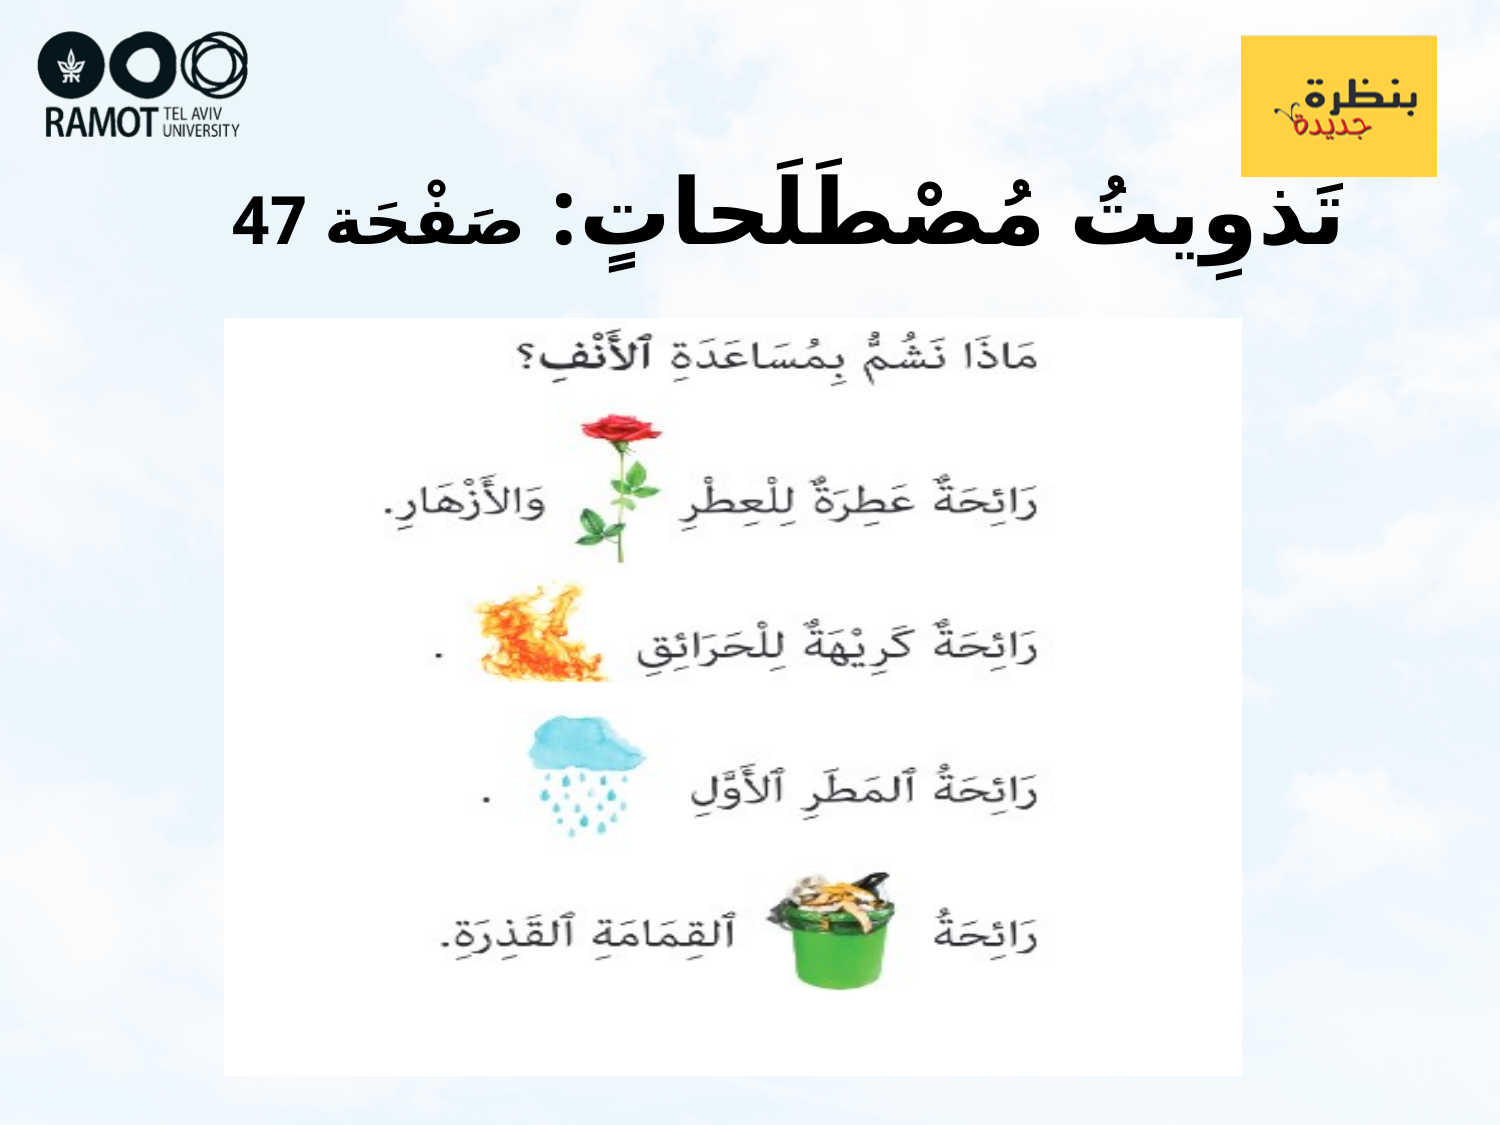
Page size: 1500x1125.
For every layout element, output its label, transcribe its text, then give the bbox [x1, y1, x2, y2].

title تَذوِيتُ مُصْطَلَحاتٍ: صَفْحَة 47 [142, 105, 1437, 324]
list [224, 318, 1242, 1076]
picture [1241, 35, 1437, 177]
picture [27, 17, 259, 149]
